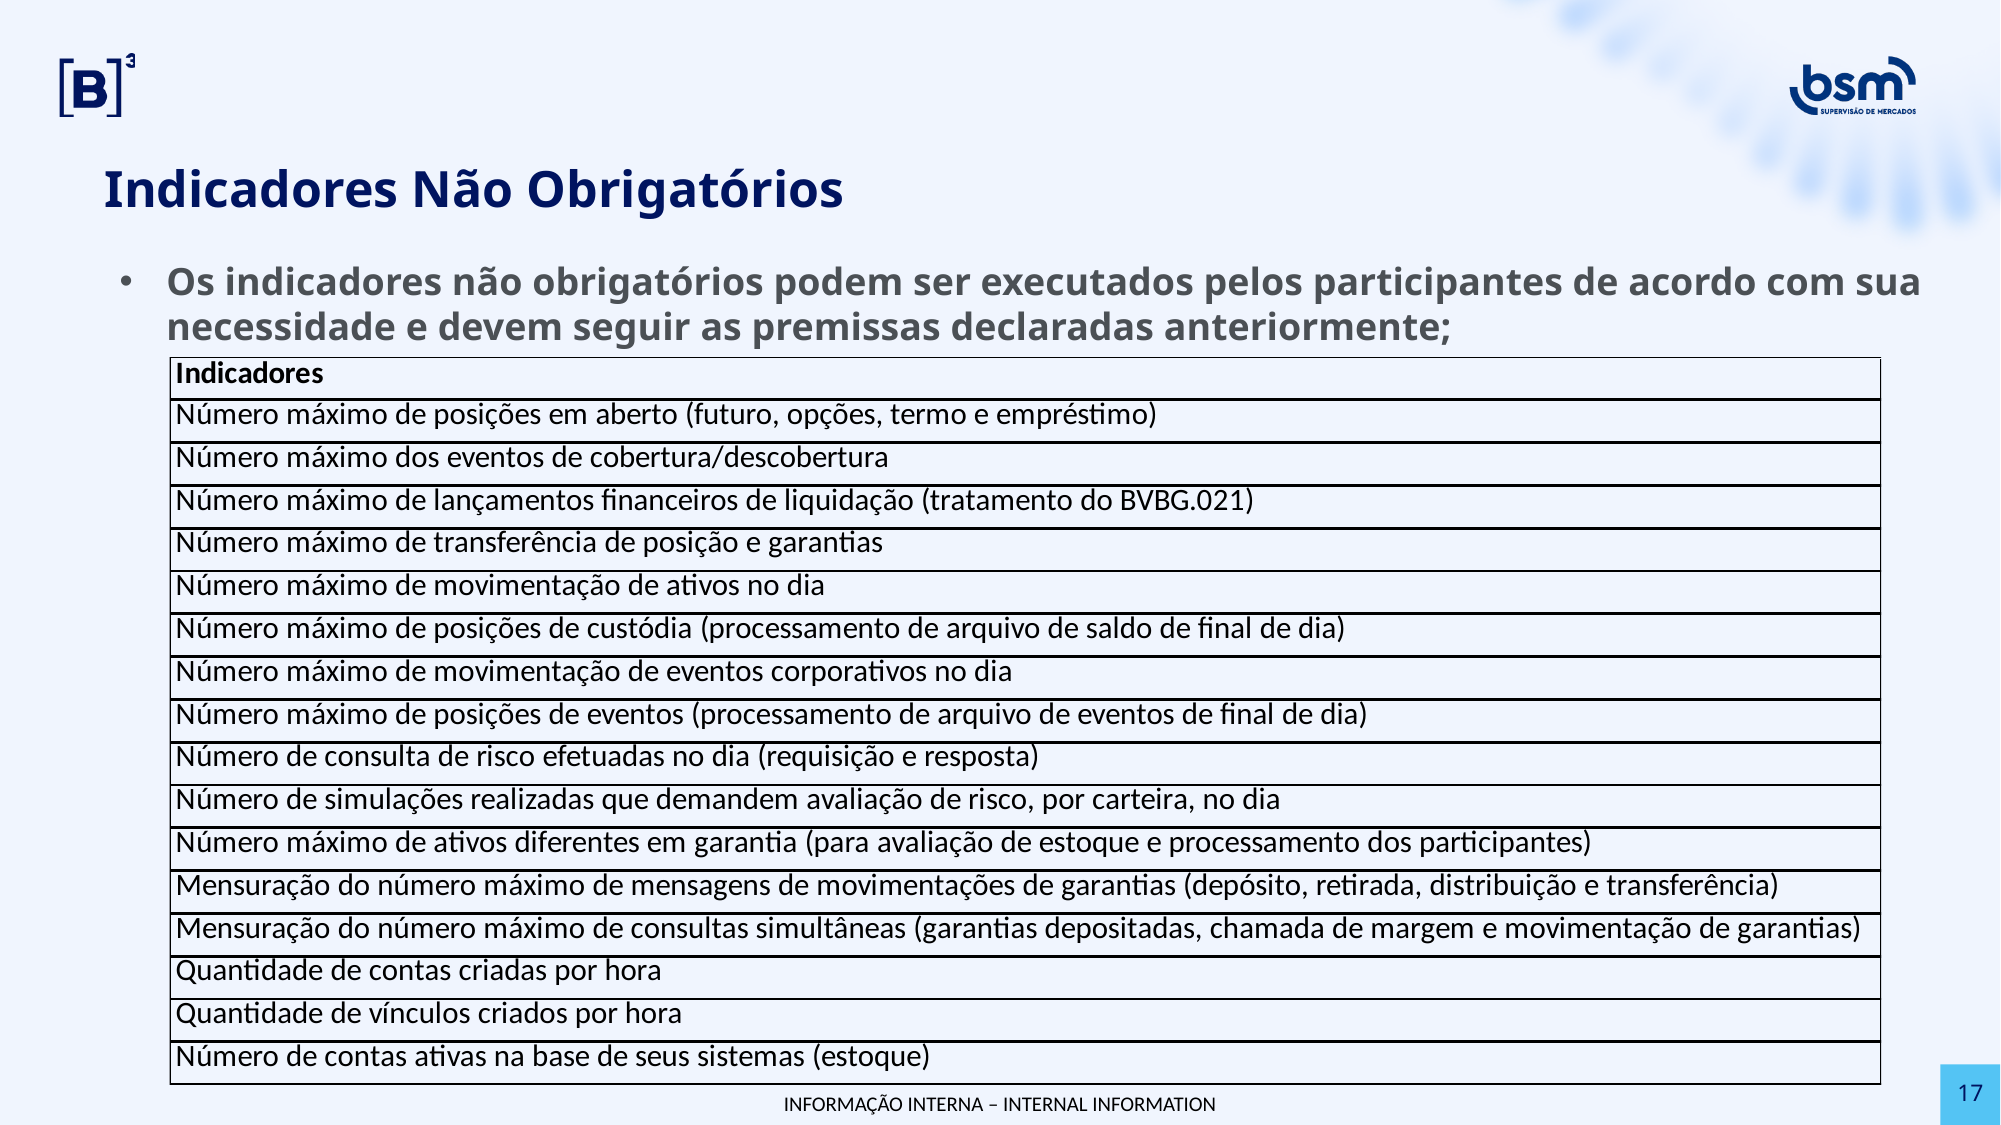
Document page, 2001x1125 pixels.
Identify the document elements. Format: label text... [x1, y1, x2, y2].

list Indicadores Não Obrigatórios [104, 97, 910, 251]
picture [1789, 56, 1916, 115]
picture [169, 357, 1883, 1087]
text_box Os indicadores não obrigatórios podem ser executados pelos participantes de acordo com sua necessidade e devem seguir as premissas declaradas anteriormente; [104, 251, 1948, 356]
